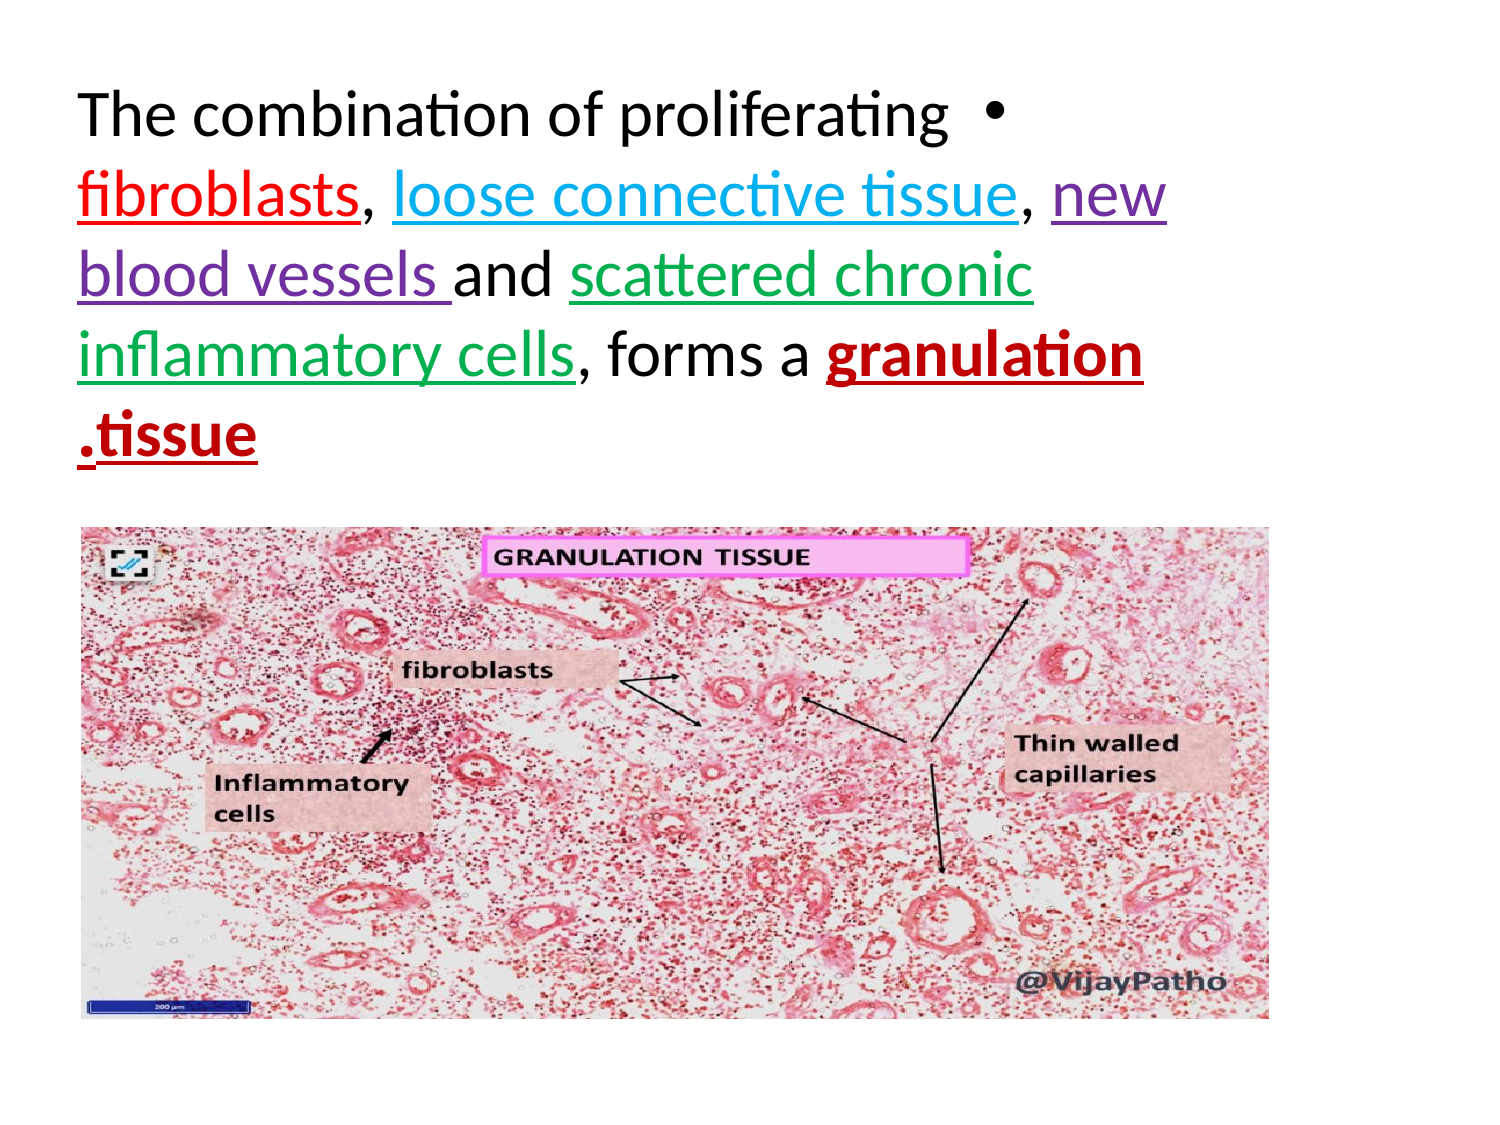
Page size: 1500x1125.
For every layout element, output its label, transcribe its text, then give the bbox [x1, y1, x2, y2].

picture [80, 526, 1269, 1019]
text_box The combination of proliferating fibroblasts, loose connective tissue, new blood vessels and scattered chronic inflammatory cells, forms a granulation tissue. [62, 62, 1288, 862]
